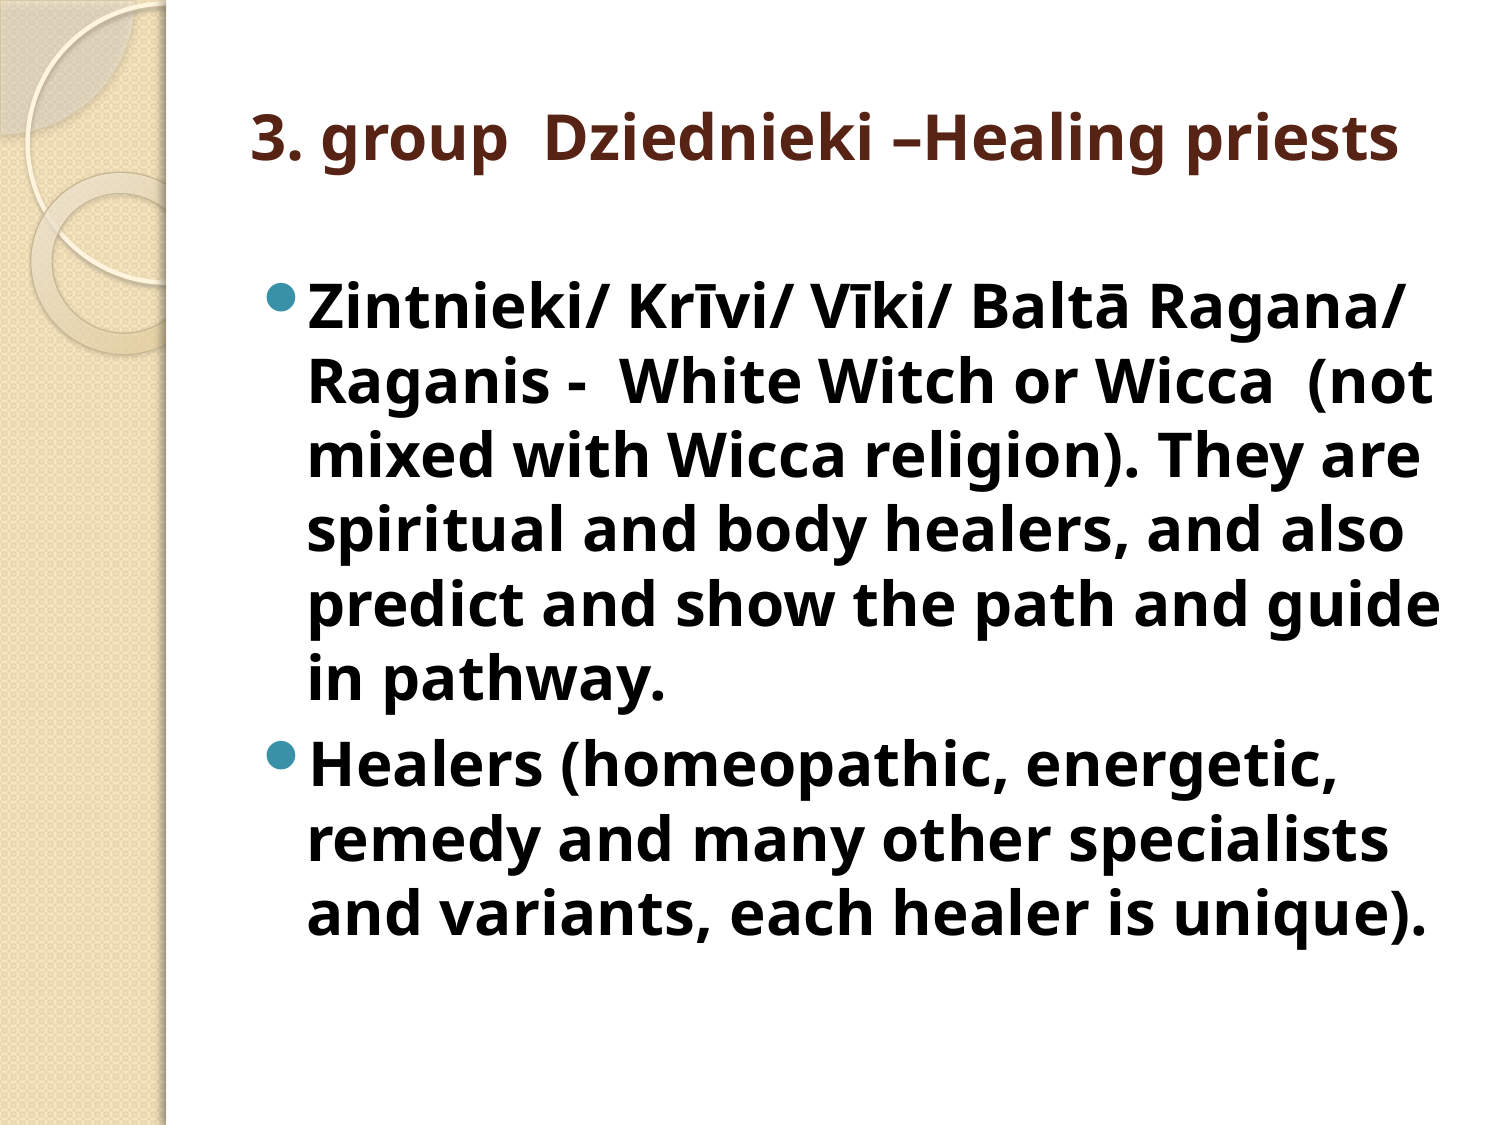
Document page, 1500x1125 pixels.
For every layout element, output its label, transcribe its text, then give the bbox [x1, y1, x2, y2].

list Zintnieki/ Krīvi/ Vīki/ Baltā Ragana/ Raganis - White Witch or Wicca (not mixed with Wicca religion). They are spiritual and body healers, and also predict and show the path and guide in pathway. Healers (homeopathic, energetic, remedy and many other specialists and variants, each healer is unique). [235, 259, 1466, 1047]
title 3. group Dziednieki –Healing priests [235, 79, 1466, 259]
